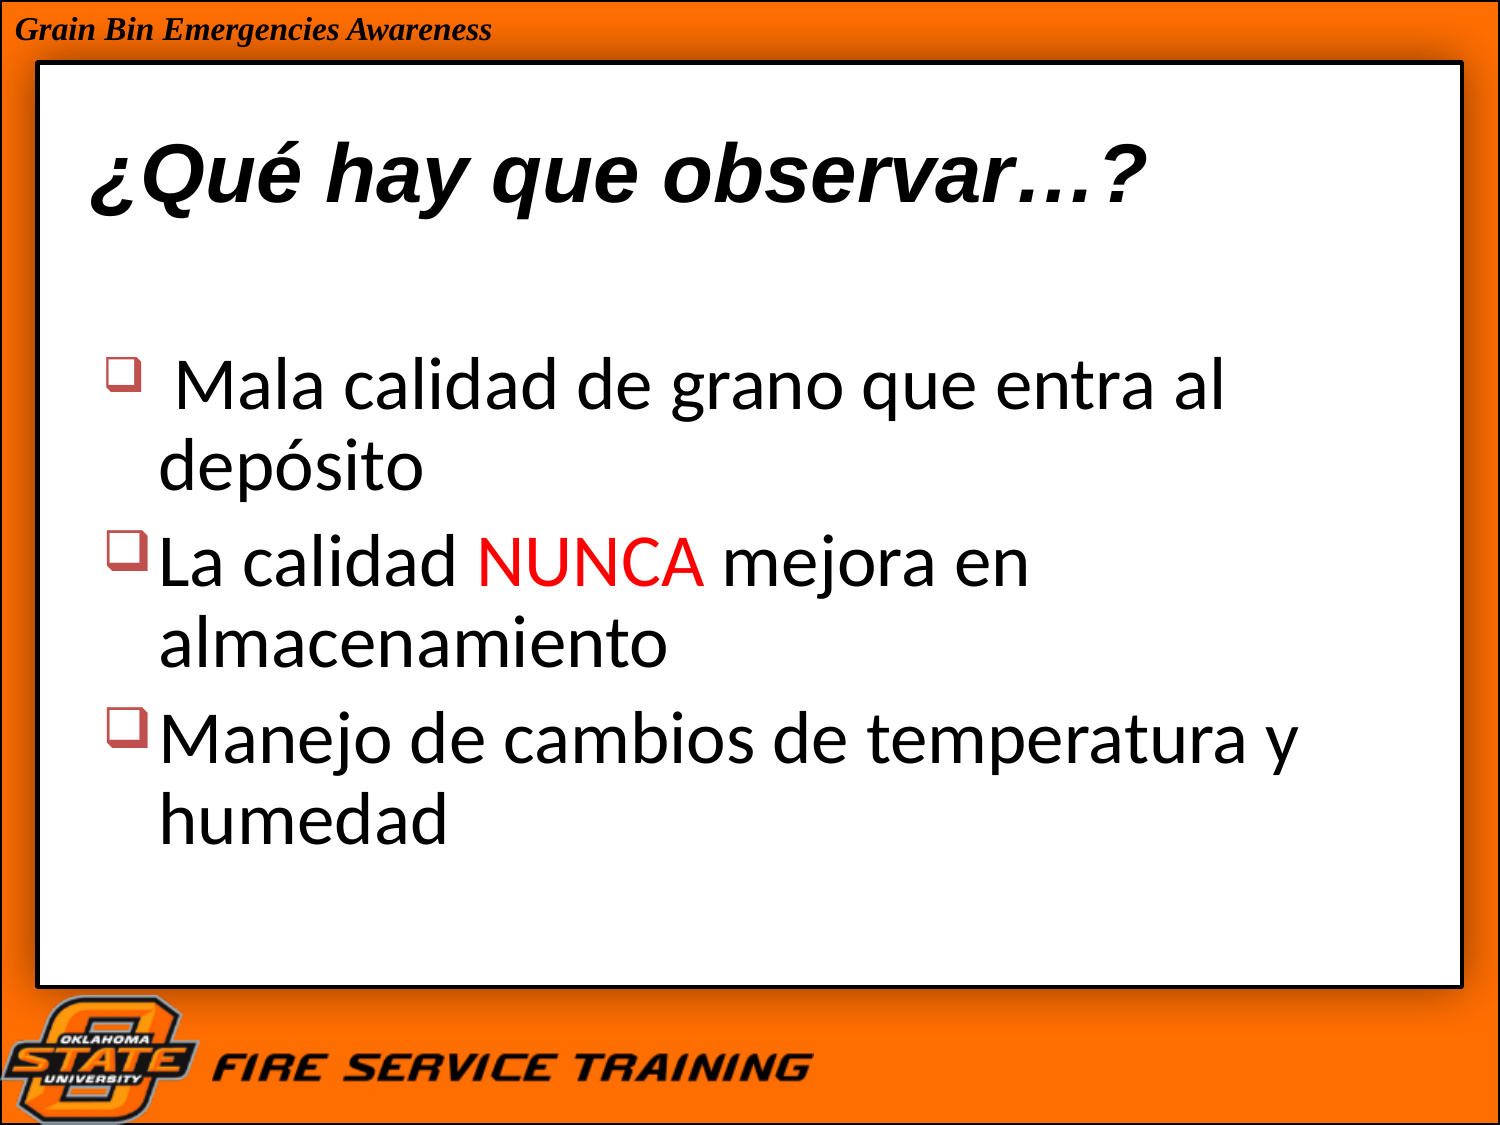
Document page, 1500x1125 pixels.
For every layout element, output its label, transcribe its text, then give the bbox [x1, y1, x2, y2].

picture [0, 995, 200, 1125]
text_box Mala calidad de grano que entra al depósito La calidad NUNCA mejora en almacenamiento Manejo de cambios de temperatura y humedad [87, 337, 1425, 1000]
title ¿Qué hay que observar…? [75, 75, 1425, 263]
picture [212, 1049, 814, 1088]
